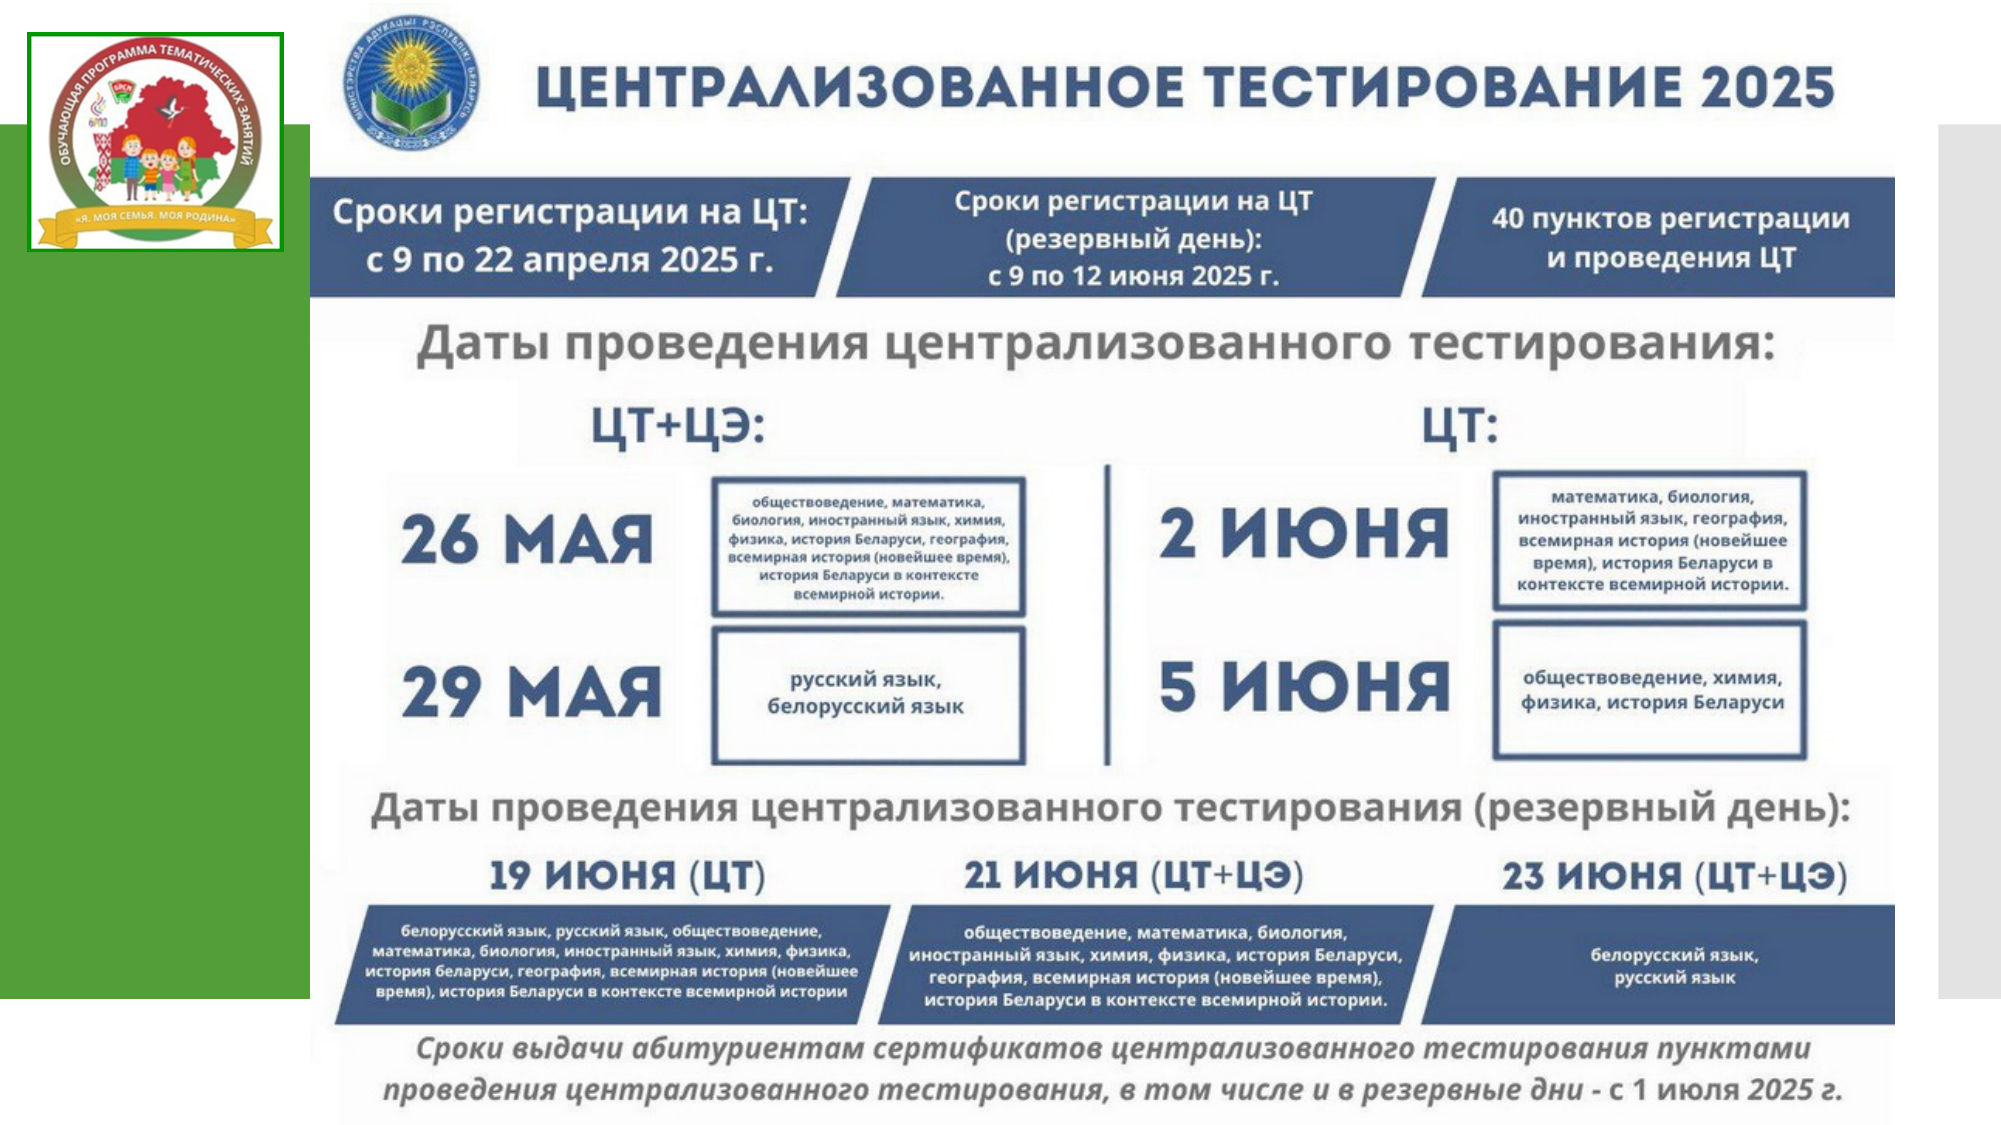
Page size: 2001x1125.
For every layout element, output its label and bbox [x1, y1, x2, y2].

picture [26, 31, 284, 252]
list [310, 3, 1895, 1125]
